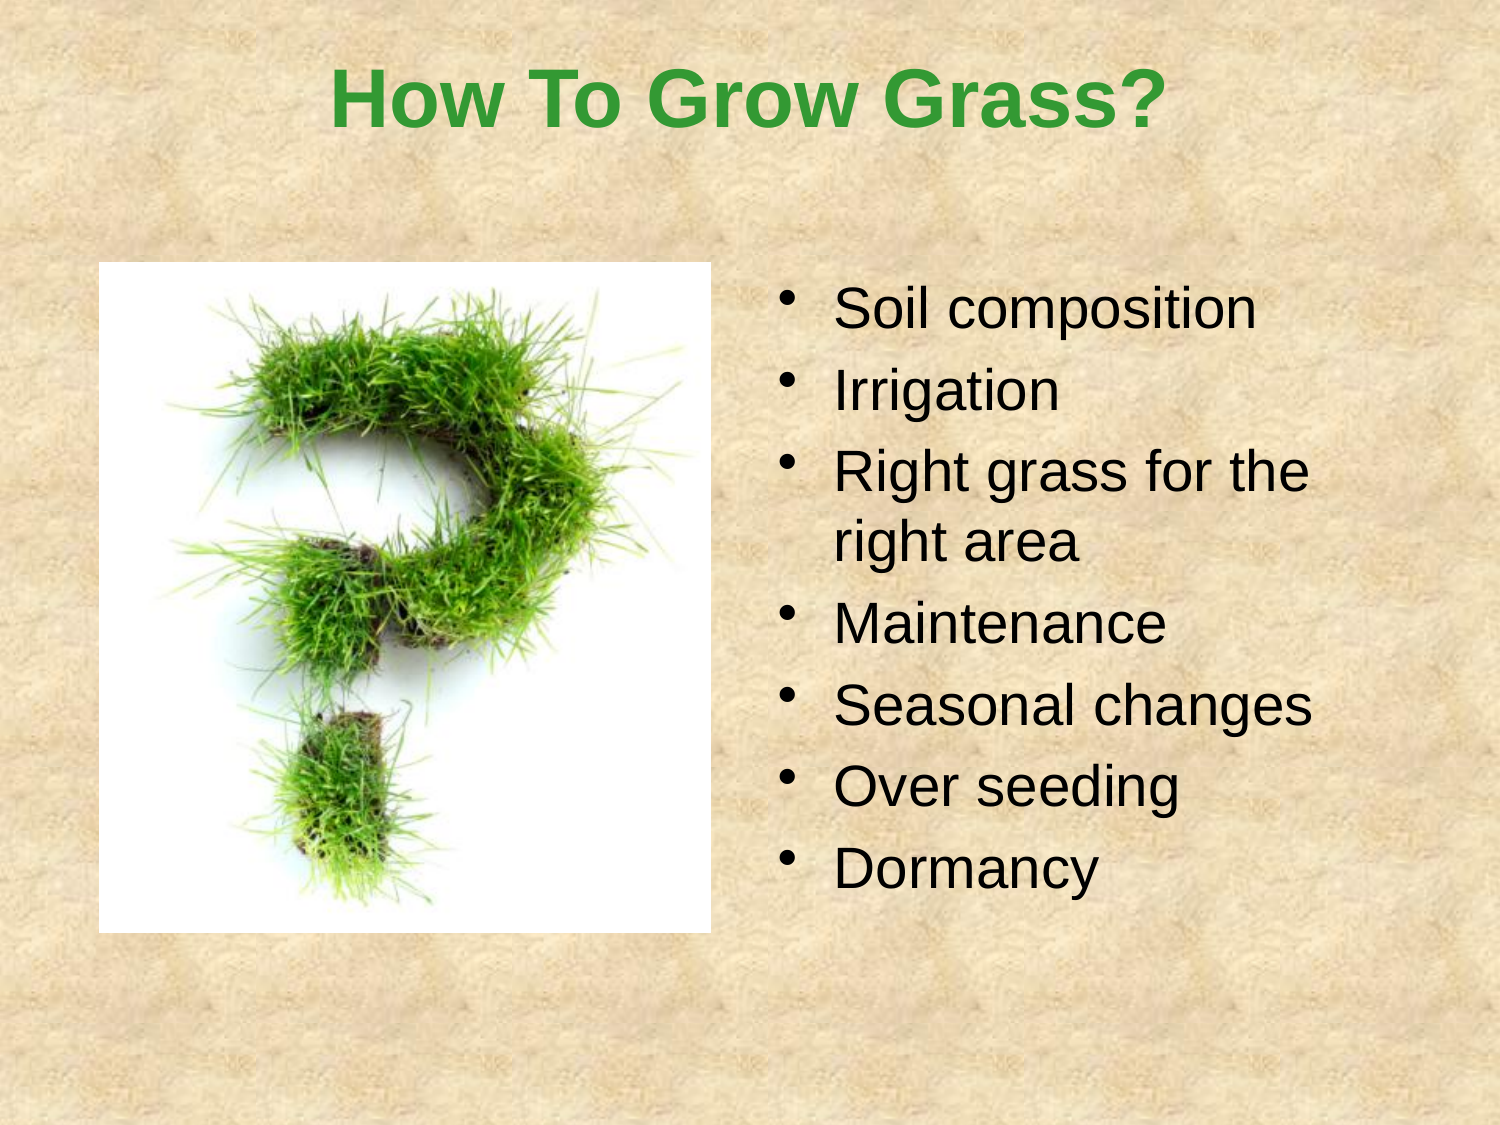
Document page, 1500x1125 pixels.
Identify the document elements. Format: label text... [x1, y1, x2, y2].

title How To Grow Grass? [74, 0, 1426, 188]
list Soil composition Irrigation Right grass for the right area Maintenance Seasonal changes Over seeding Dormancy [762, 262, 1426, 1006]
picture [0, 0, 1500, 1125]
